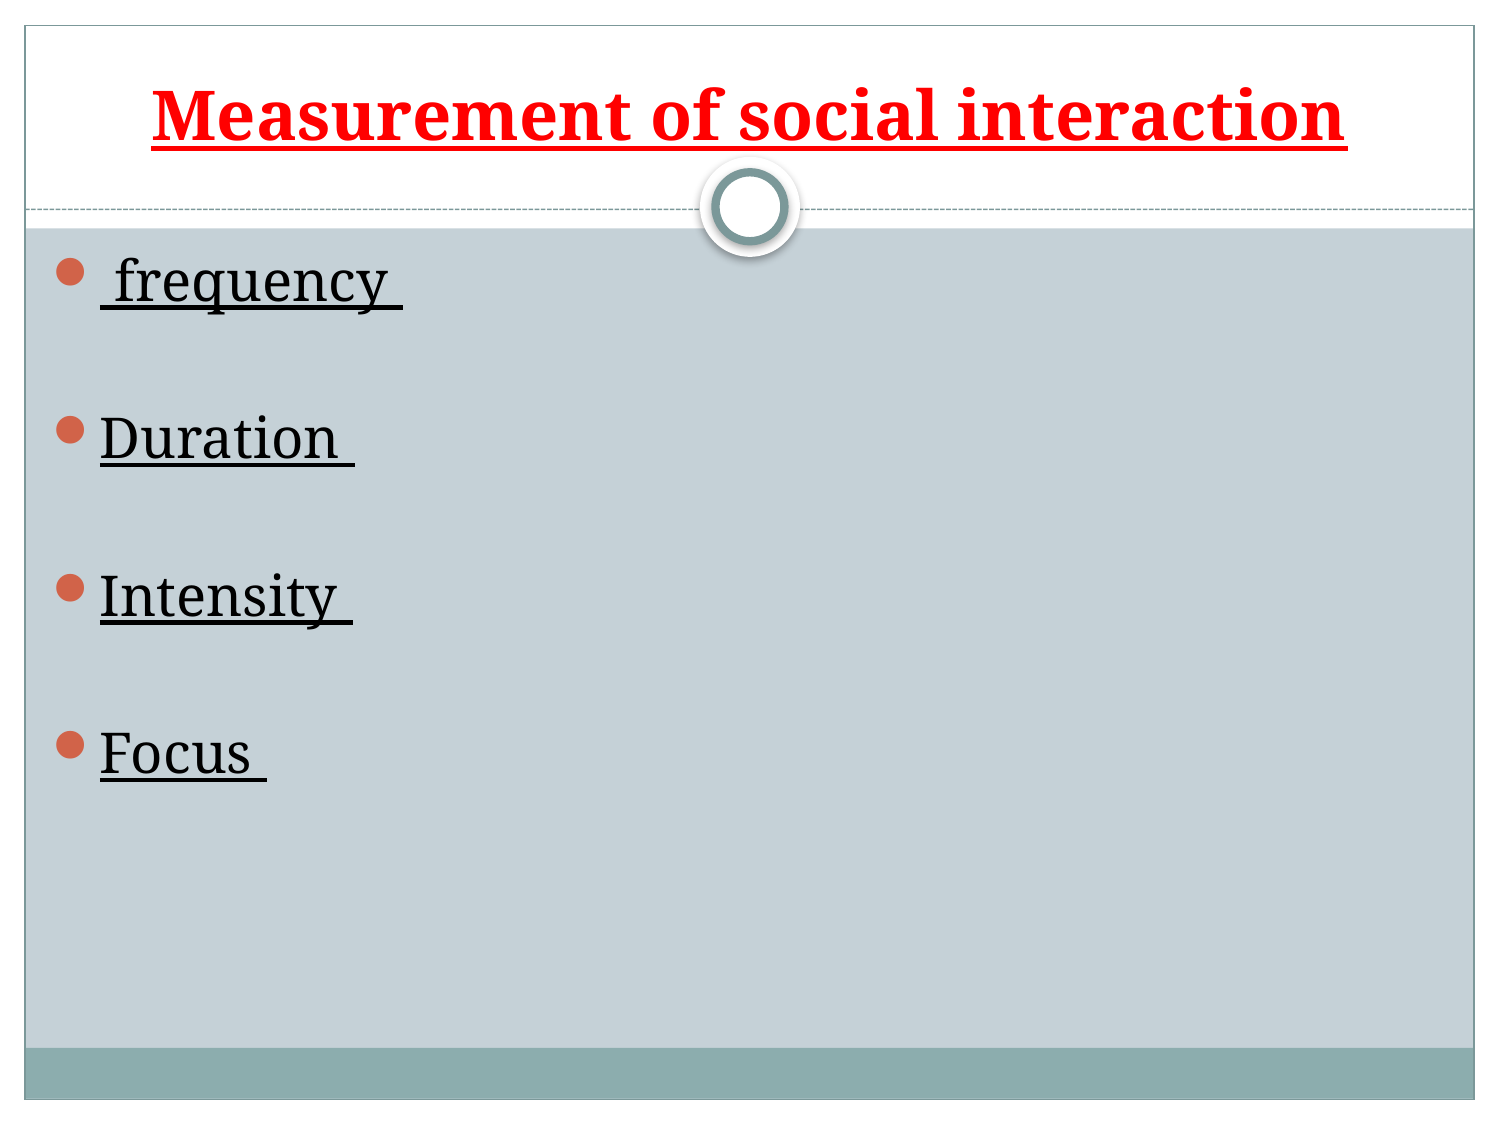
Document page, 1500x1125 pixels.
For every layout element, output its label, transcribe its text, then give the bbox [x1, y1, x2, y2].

title Measurement of social interaction [49, 37, 1450, 162]
list frequency Duration Intensity Focus [37, 237, 1475, 1005]
